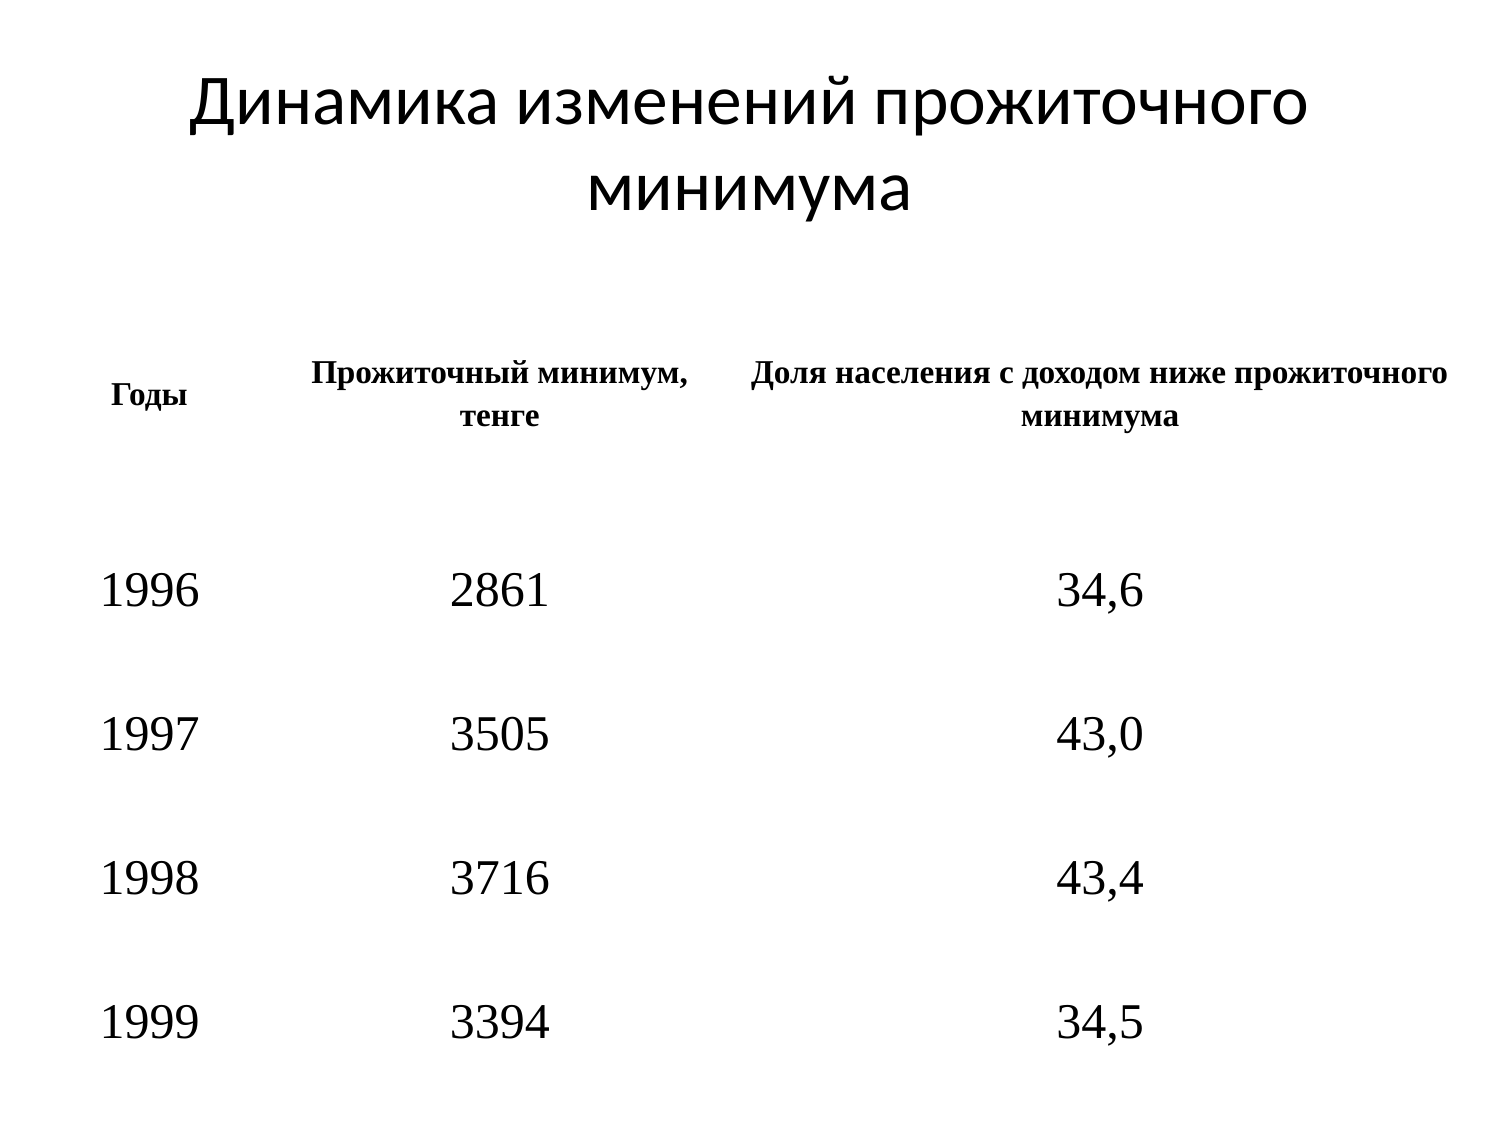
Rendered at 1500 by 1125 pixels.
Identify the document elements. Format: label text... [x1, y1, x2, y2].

table_cell 3394 [264, 945, 736, 1090]
table_cell 34,5 [736, 945, 1465, 1090]
table_cell 1997 [35, 657, 264, 801]
table_cell 1999 [35, 945, 264, 1090]
table_header Годы [35, 270, 264, 513]
table_cell 3505 [264, 657, 736, 801]
table_cell 43,4 [736, 801, 1465, 945]
table_cell 34,6 [736, 513, 1465, 657]
table_cell 2861 [264, 513, 736, 657]
table_cell 43,0 [736, 657, 1465, 801]
table_cell 3716 [264, 801, 736, 945]
title Динамика изменений прожиточного минимума [75, 45, 1425, 233]
table_cell 1996 [35, 513, 264, 657]
table_header Прожиточный минимум, тенге [264, 270, 736, 513]
table_header Доля населения с доходом ниже прожиточного минимума [736, 270, 1465, 513]
table_cell 1998 [35, 801, 264, 945]
